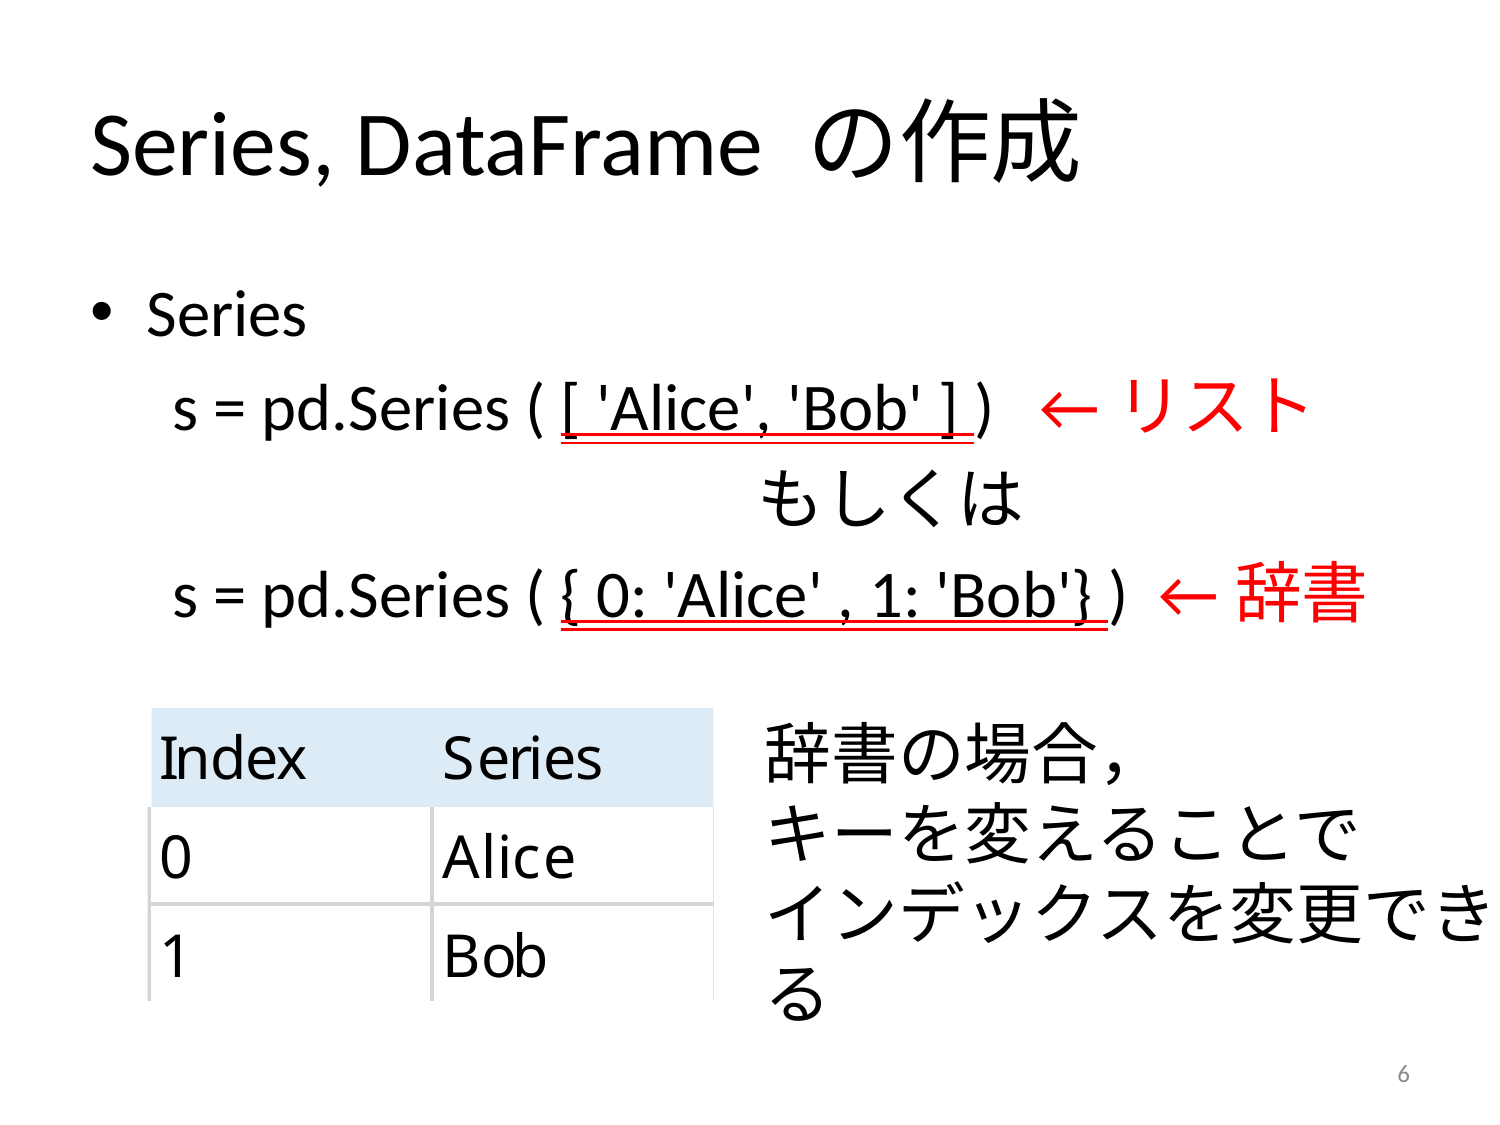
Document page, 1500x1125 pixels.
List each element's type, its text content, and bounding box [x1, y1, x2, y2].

list Series s = pd.Series ( [ 'Alice', 'Bob' ] ) ←リスト もしくは s = pd.Series ( { 0: 'Alice' , 1: 'Bob'} ) ←辞書 [75, 262, 1425, 1005]
text_box 辞書の場合， キーを変えることで インデックスを変更できる [750, 704, 1500, 1119]
picture [147, 703, 718, 1006]
title Series, DataFrame の作成 [75, 45, 1425, 233]
